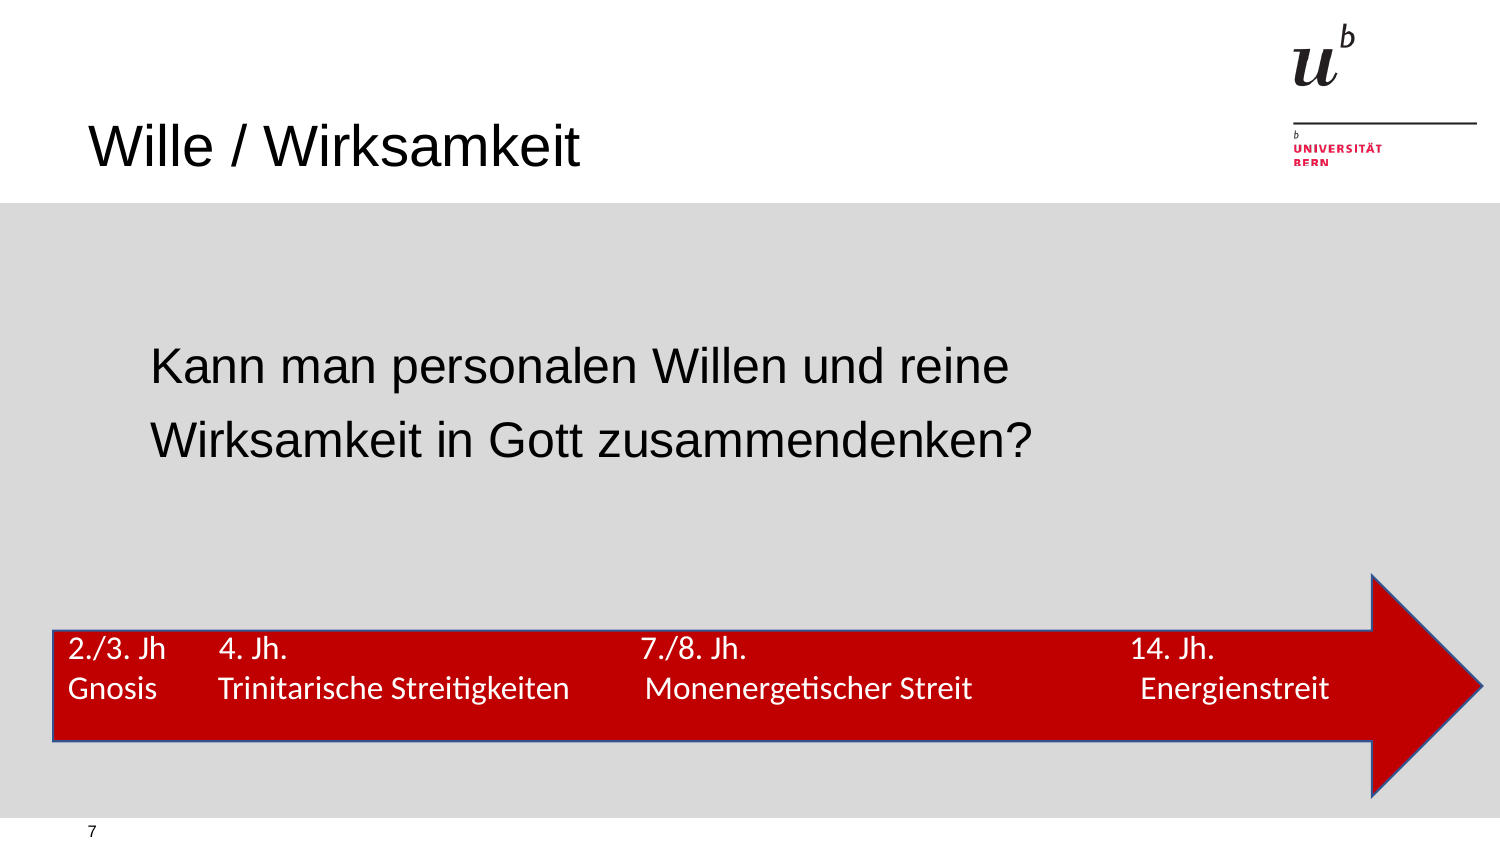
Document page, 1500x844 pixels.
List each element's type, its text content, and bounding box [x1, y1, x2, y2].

list Kann man personalen Willen und reine Wirksamkeit in Gott zusammendenken? [0, 203, 1500, 818]
list Wille / Wirksamkeit [88, 111, 1241, 179]
text_box 2./3. Jh 4. Jh. 7./8. Jh. 14. Jh. Gnosis Trinitarische Streitigkeiten Monenergetischer Streit Energienstreit [52, 572, 1484, 800]
